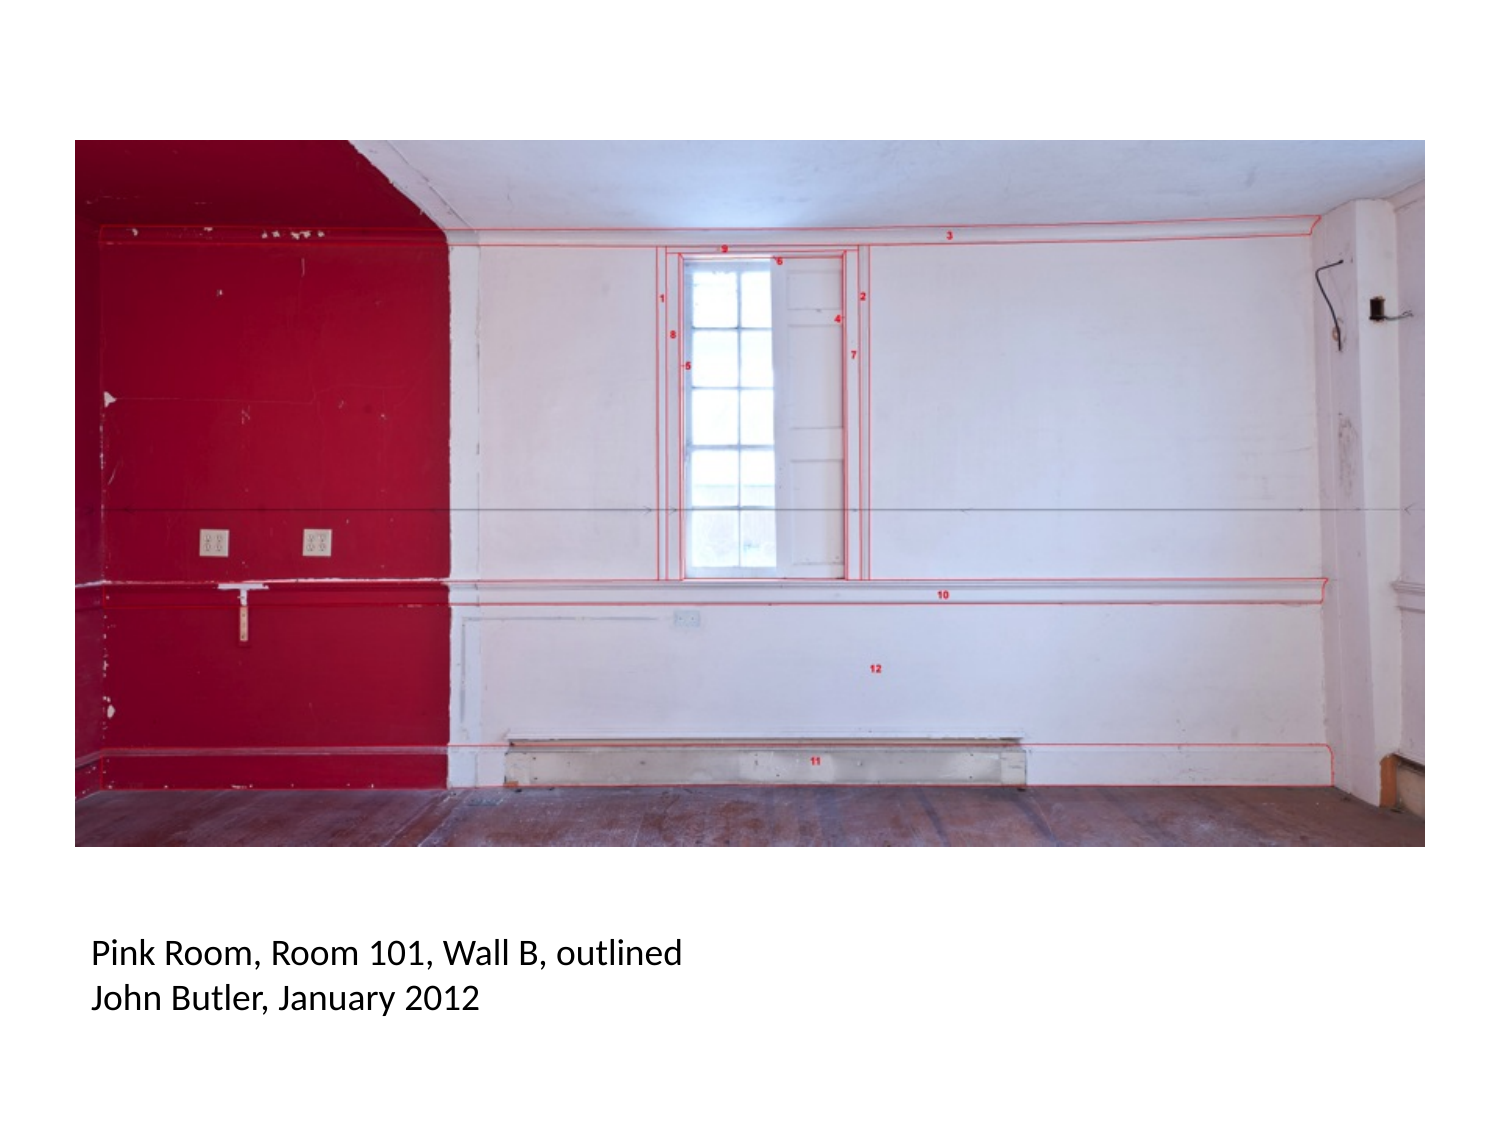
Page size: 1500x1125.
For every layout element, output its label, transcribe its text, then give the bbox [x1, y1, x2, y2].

title Pink Room, Room 101, Wall B, outlined John Butler, January 2012 [76, 926, 1427, 1077]
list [74, 65, 1426, 921]
